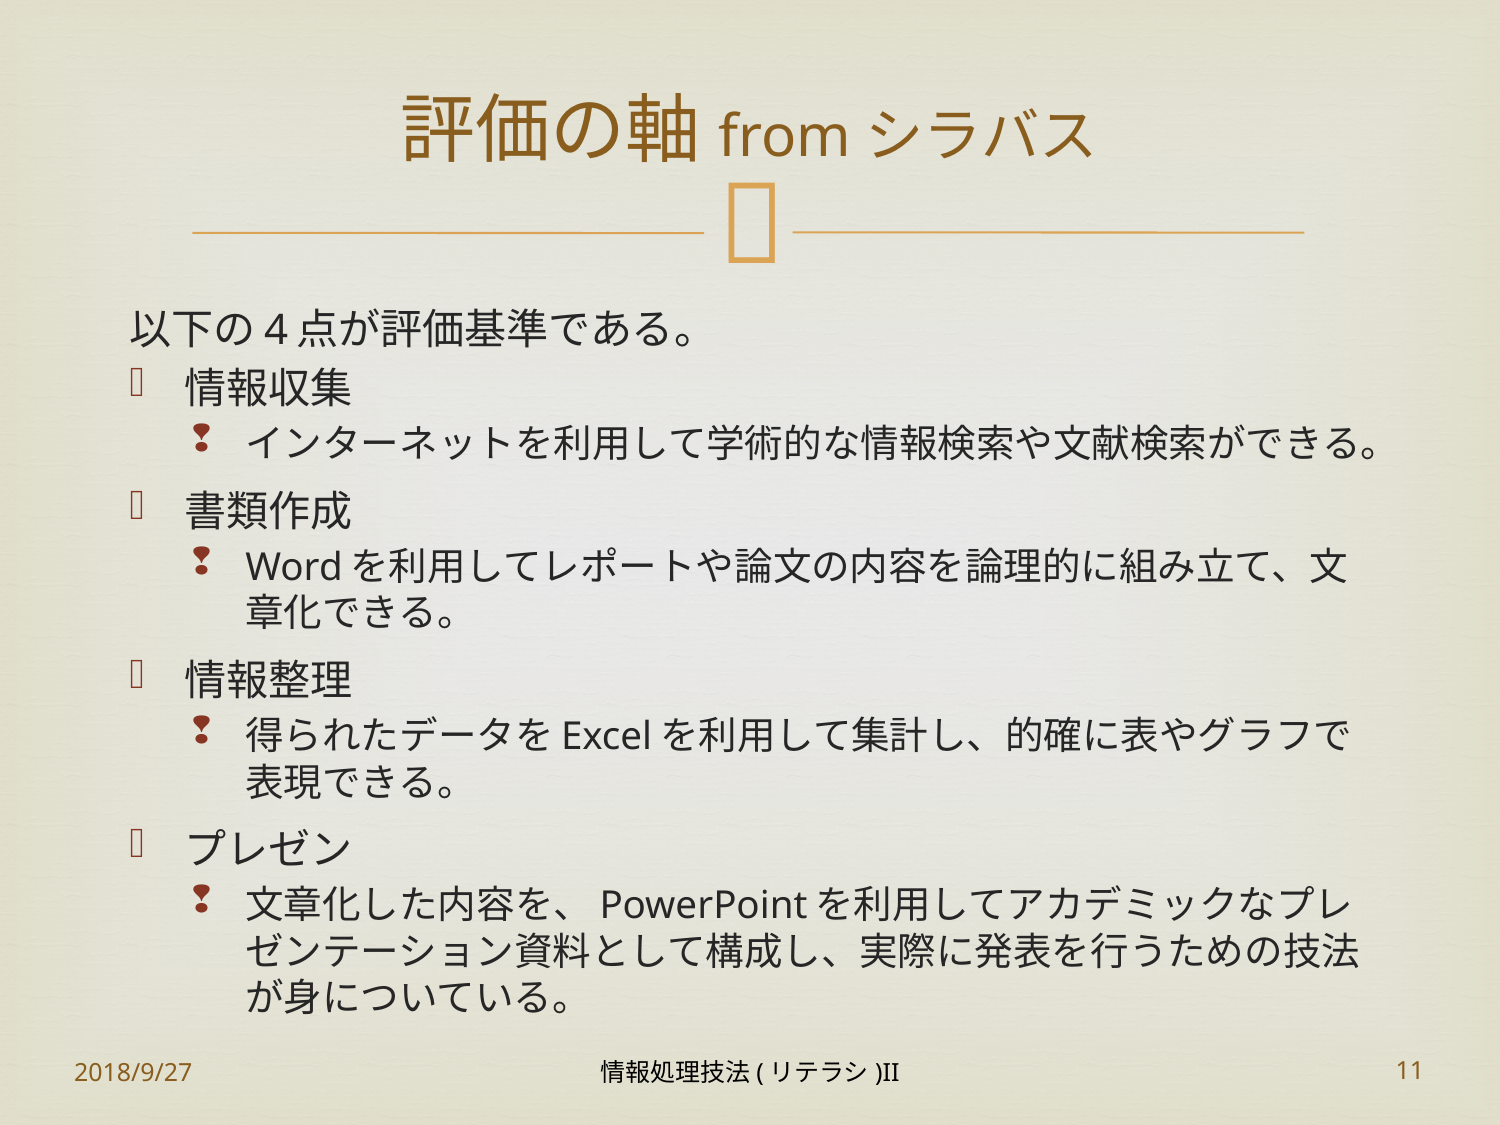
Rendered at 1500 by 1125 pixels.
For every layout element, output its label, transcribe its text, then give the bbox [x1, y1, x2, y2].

slide_number 11 [1089, 1041, 1440, 1102]
list 以下の4点が評価基準である。 情報収集 インターネットを利用して学術的な情報検索や文献検索ができる。 書類作成 Wordを利用してレポートや論文の内容を論理的に組み立て、文章化できる。 情報整理 得られたデータをExcelを利用して集計し、的確に表やグラフで表現できる。 プレゼン 文章化した内容を、PowerPointを利用してアカデミックなプレゼンテーション資料として構成し、実際に発表を行うための技法が身についている。 [114, 295, 1386, 1032]
title 評価の軸fromシラバス [112, 40, 1386, 214]
footer 情報処理技法(リテラシ)II [512, 1041, 988, 1102]
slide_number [59, 1041, 410, 1102]
